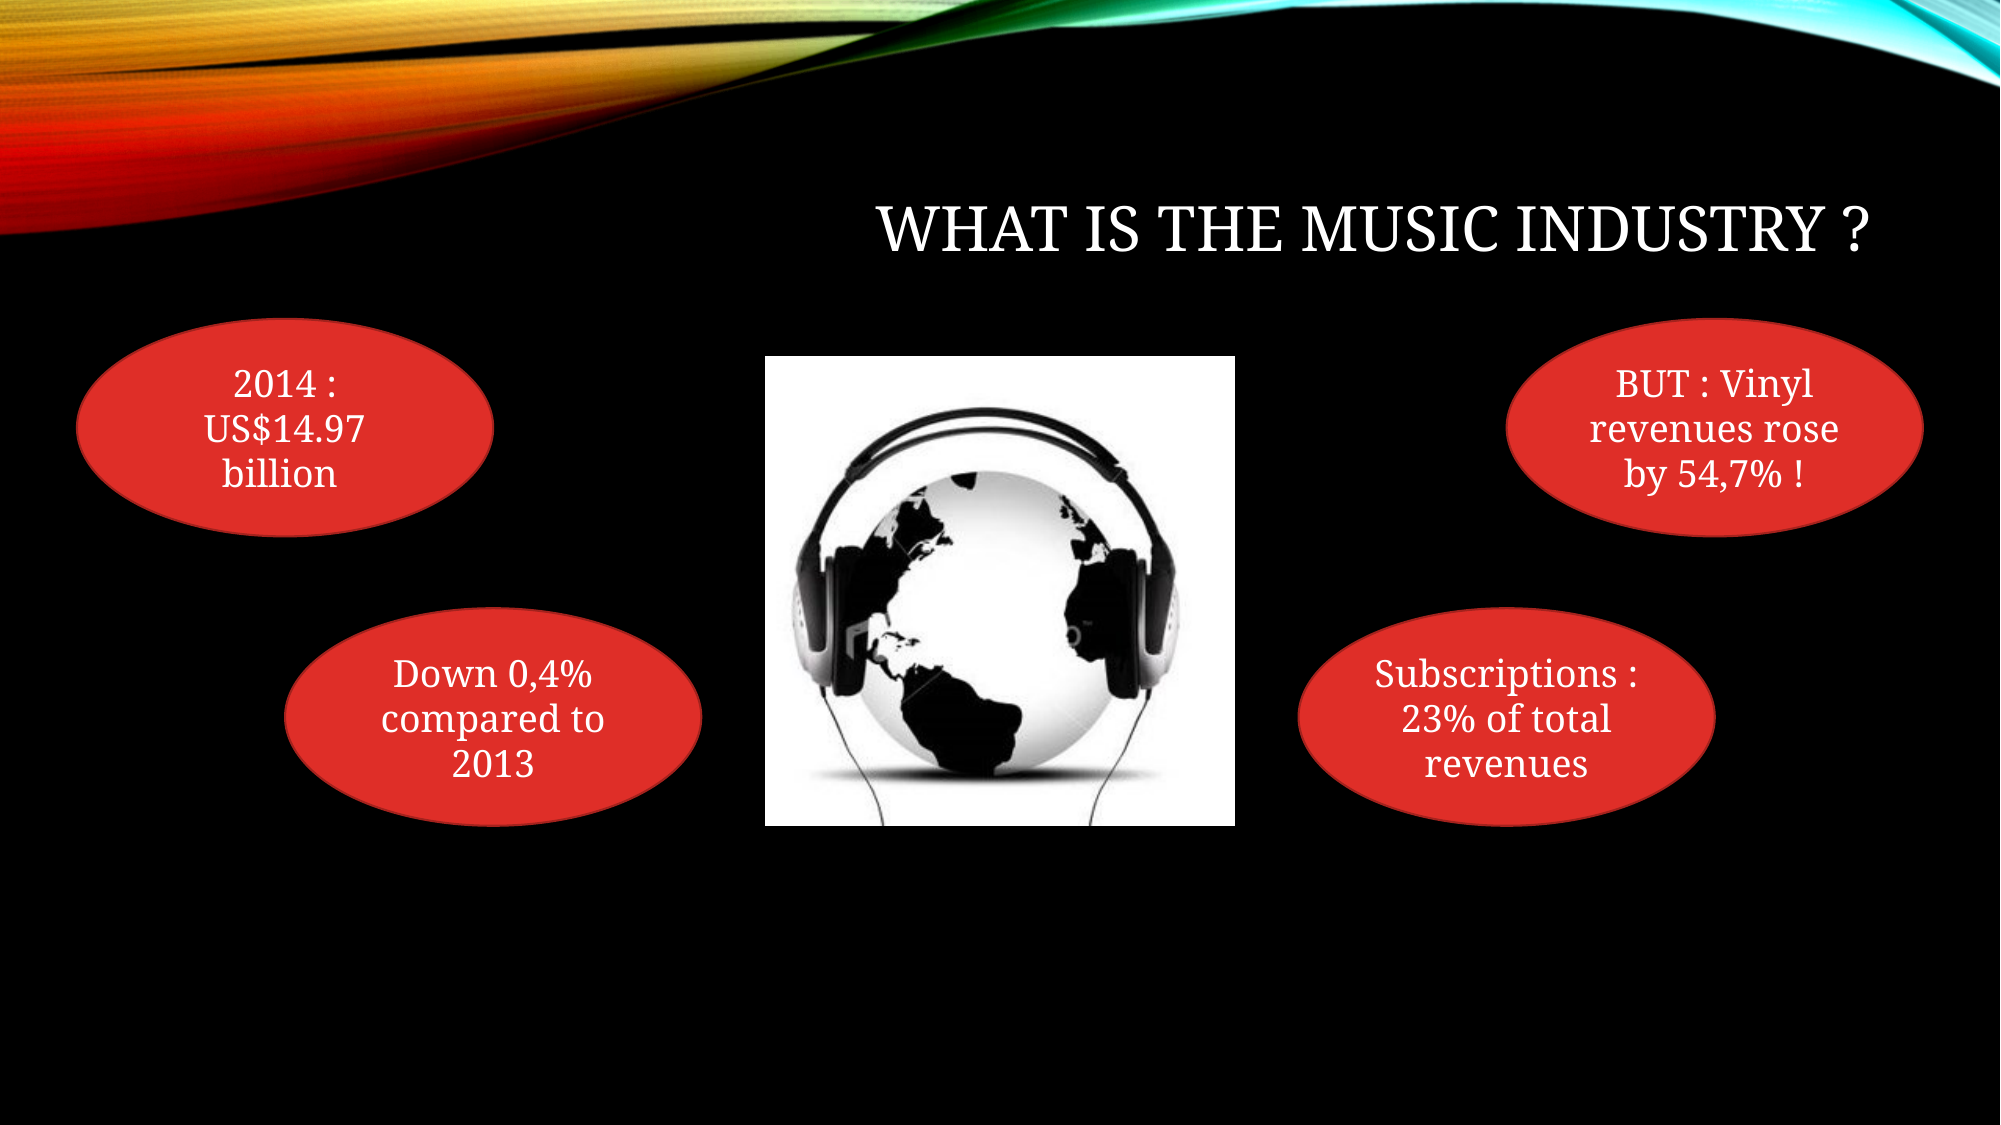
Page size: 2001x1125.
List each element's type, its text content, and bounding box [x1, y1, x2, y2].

text_box Down 0,4% compared to 2013 [284, 607, 703, 827]
text_box Subscriptions : 23% of total revenues [1297, 607, 1716, 827]
text_box 2014 : US$14.97 billion [75, 317, 495, 538]
picture [0, 0, 2000, 237]
title What is the music industry ? [474, 125, 1888, 338]
text_box BUT : Vinyl revenues rose by 54,7% ! [1505, 317, 1924, 538]
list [765, 356, 1235, 826]
